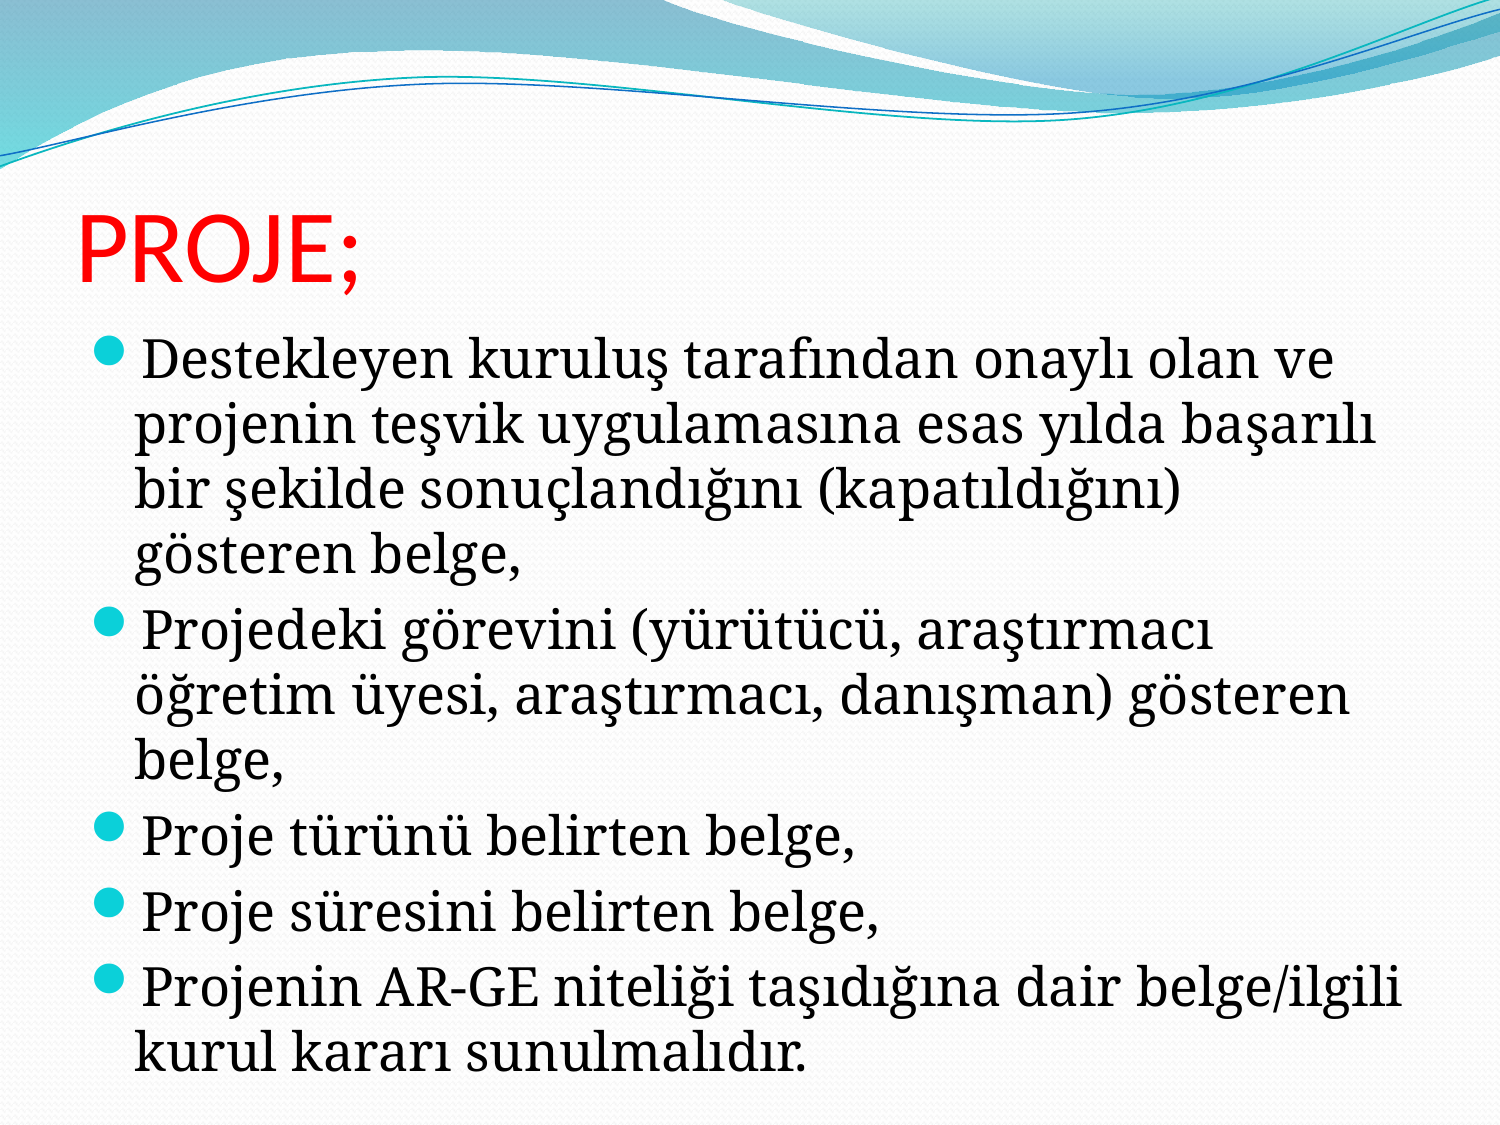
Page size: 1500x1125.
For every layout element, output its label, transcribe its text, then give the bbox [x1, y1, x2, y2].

list Destekleyen kuruluş tarafından onaylı olan ve projenin teşvik uygulamasına esas yılda başarılı bir şekilde sonuçlandığını (kapatıldığını) gösteren belge, Projedeki görevini (yürütücü, araştırmacı öğretim üyesi, araştırmacı, danışman) gösteren belge, Proje türünü belirten belge, Proje süresini belirten belge, Projenin AR-GE niteliği taşıdığına dair belge/ilgili kurul kararı sunulmalıdır. [75, 317, 1425, 1038]
title PROJE; [75, 115, 1425, 303]
